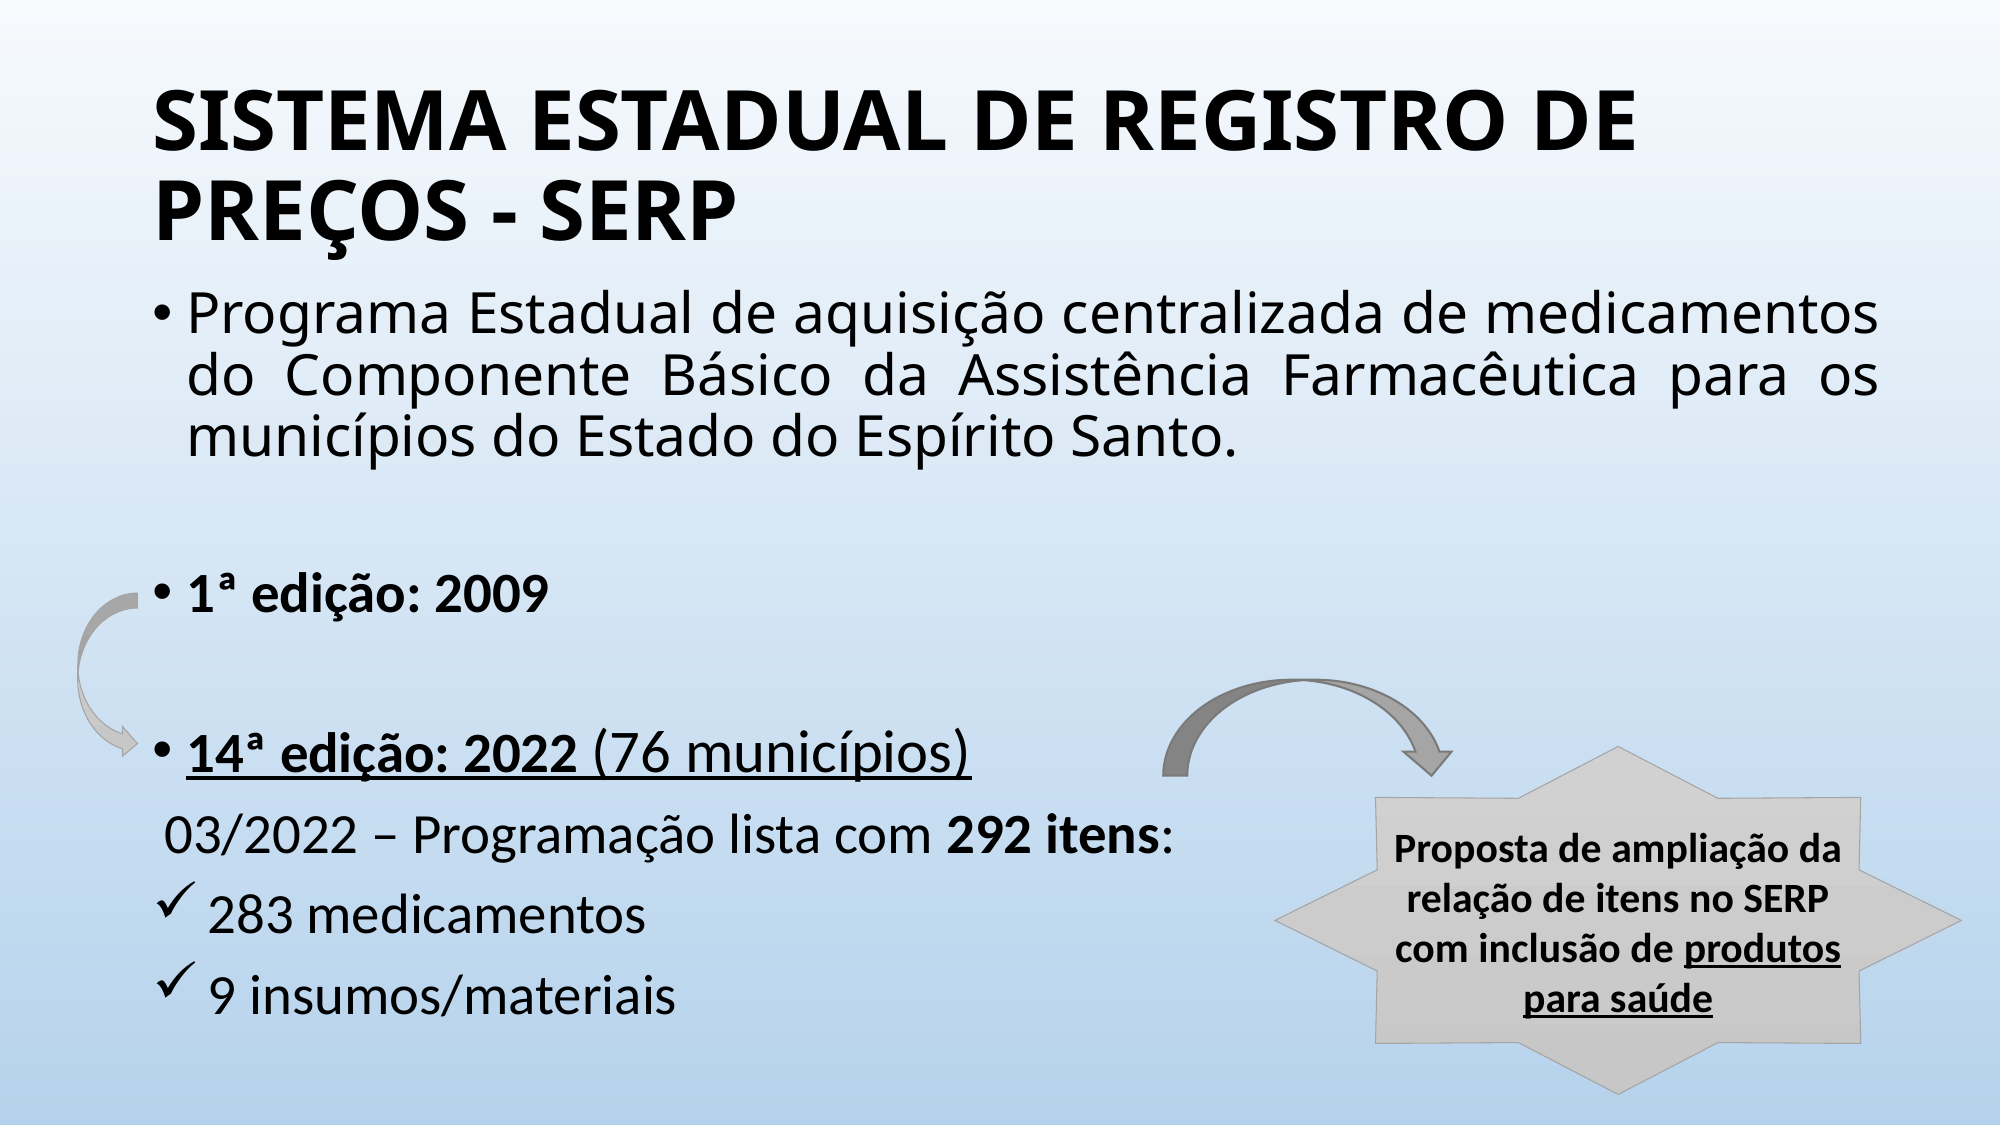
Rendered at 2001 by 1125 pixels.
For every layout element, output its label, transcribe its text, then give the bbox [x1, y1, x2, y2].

text_box [77, 592, 139, 758]
list Programa Estadual de aquisição centralizada de medicamentos do Componente Básico da Assistência Farmacêutica para os municípios do Estado do Espírito Santo. 1ª edição: 2009 14ª edição: 2022 (76 municípios) 03/2022 – Programação lista com 292 itens: 283 medicamentos 9 insumos/materiais [137, 277, 1897, 1039]
text_box Proposta de ampliação da relação de itens no SERP com inclusão de produtos para saúde [1273, 745, 1963, 1096]
title SISTEMA ESTADUAL DE REGISTRO DE PREÇOS - SERP [137, 59, 1931, 278]
text_box [1162, 678, 1454, 778]
